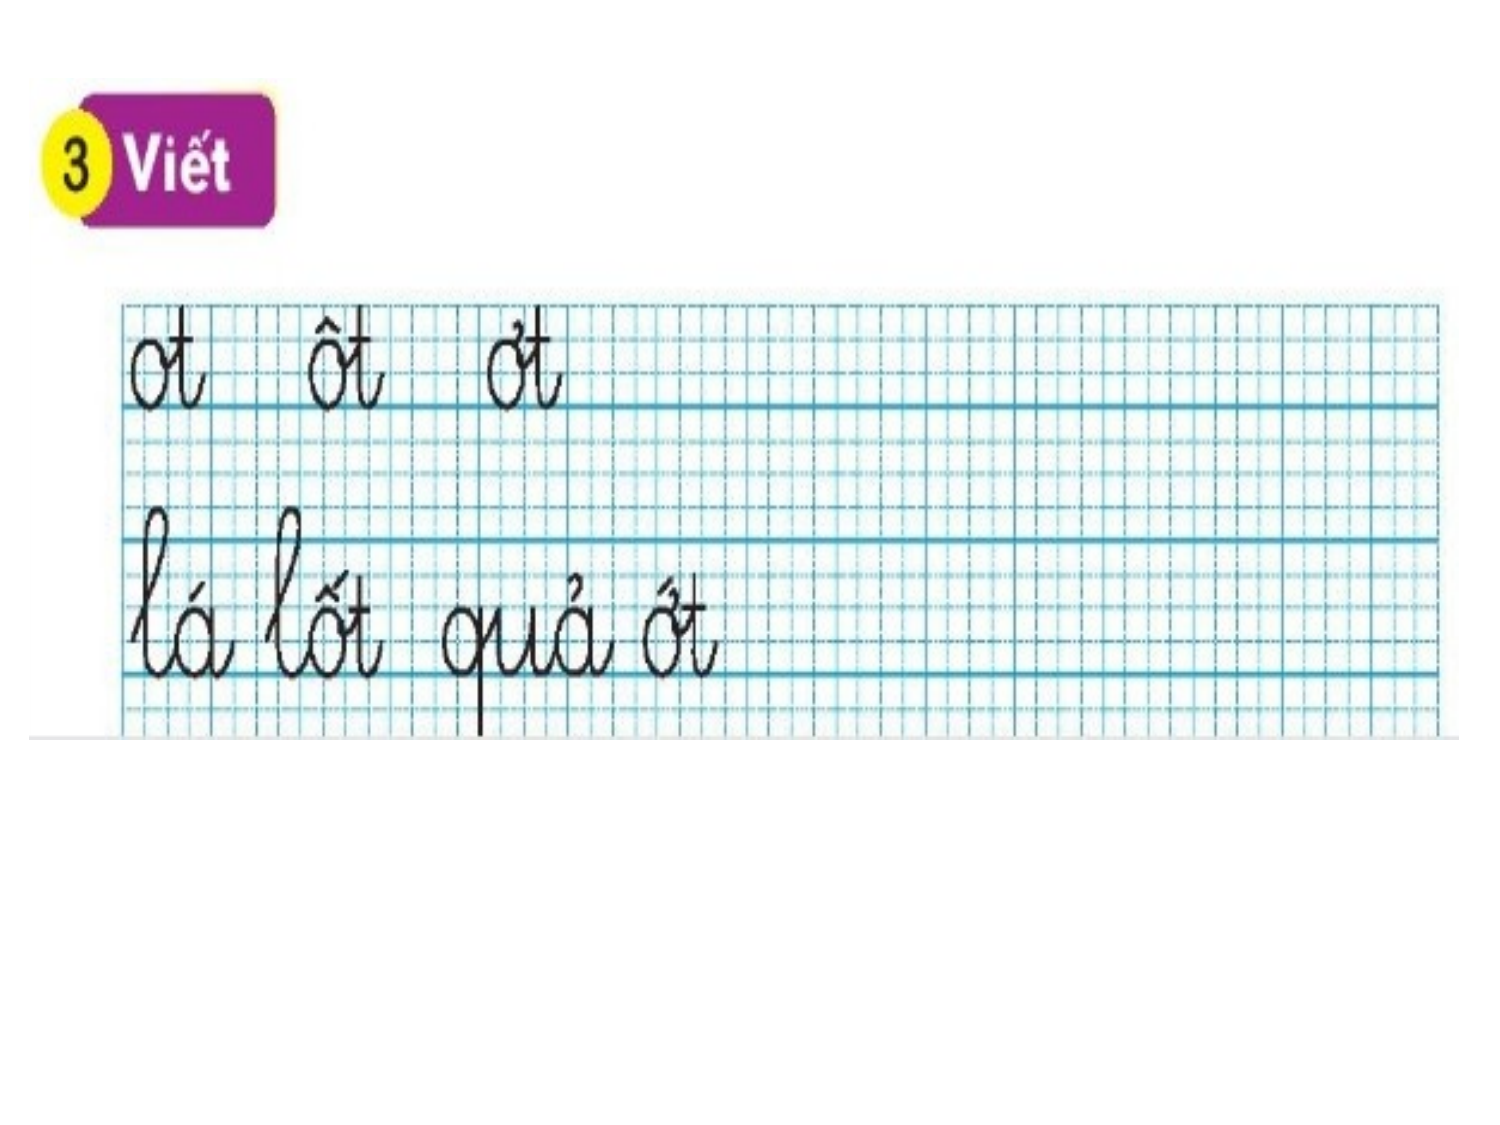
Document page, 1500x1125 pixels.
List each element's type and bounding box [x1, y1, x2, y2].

picture [29, 77, 1459, 740]
